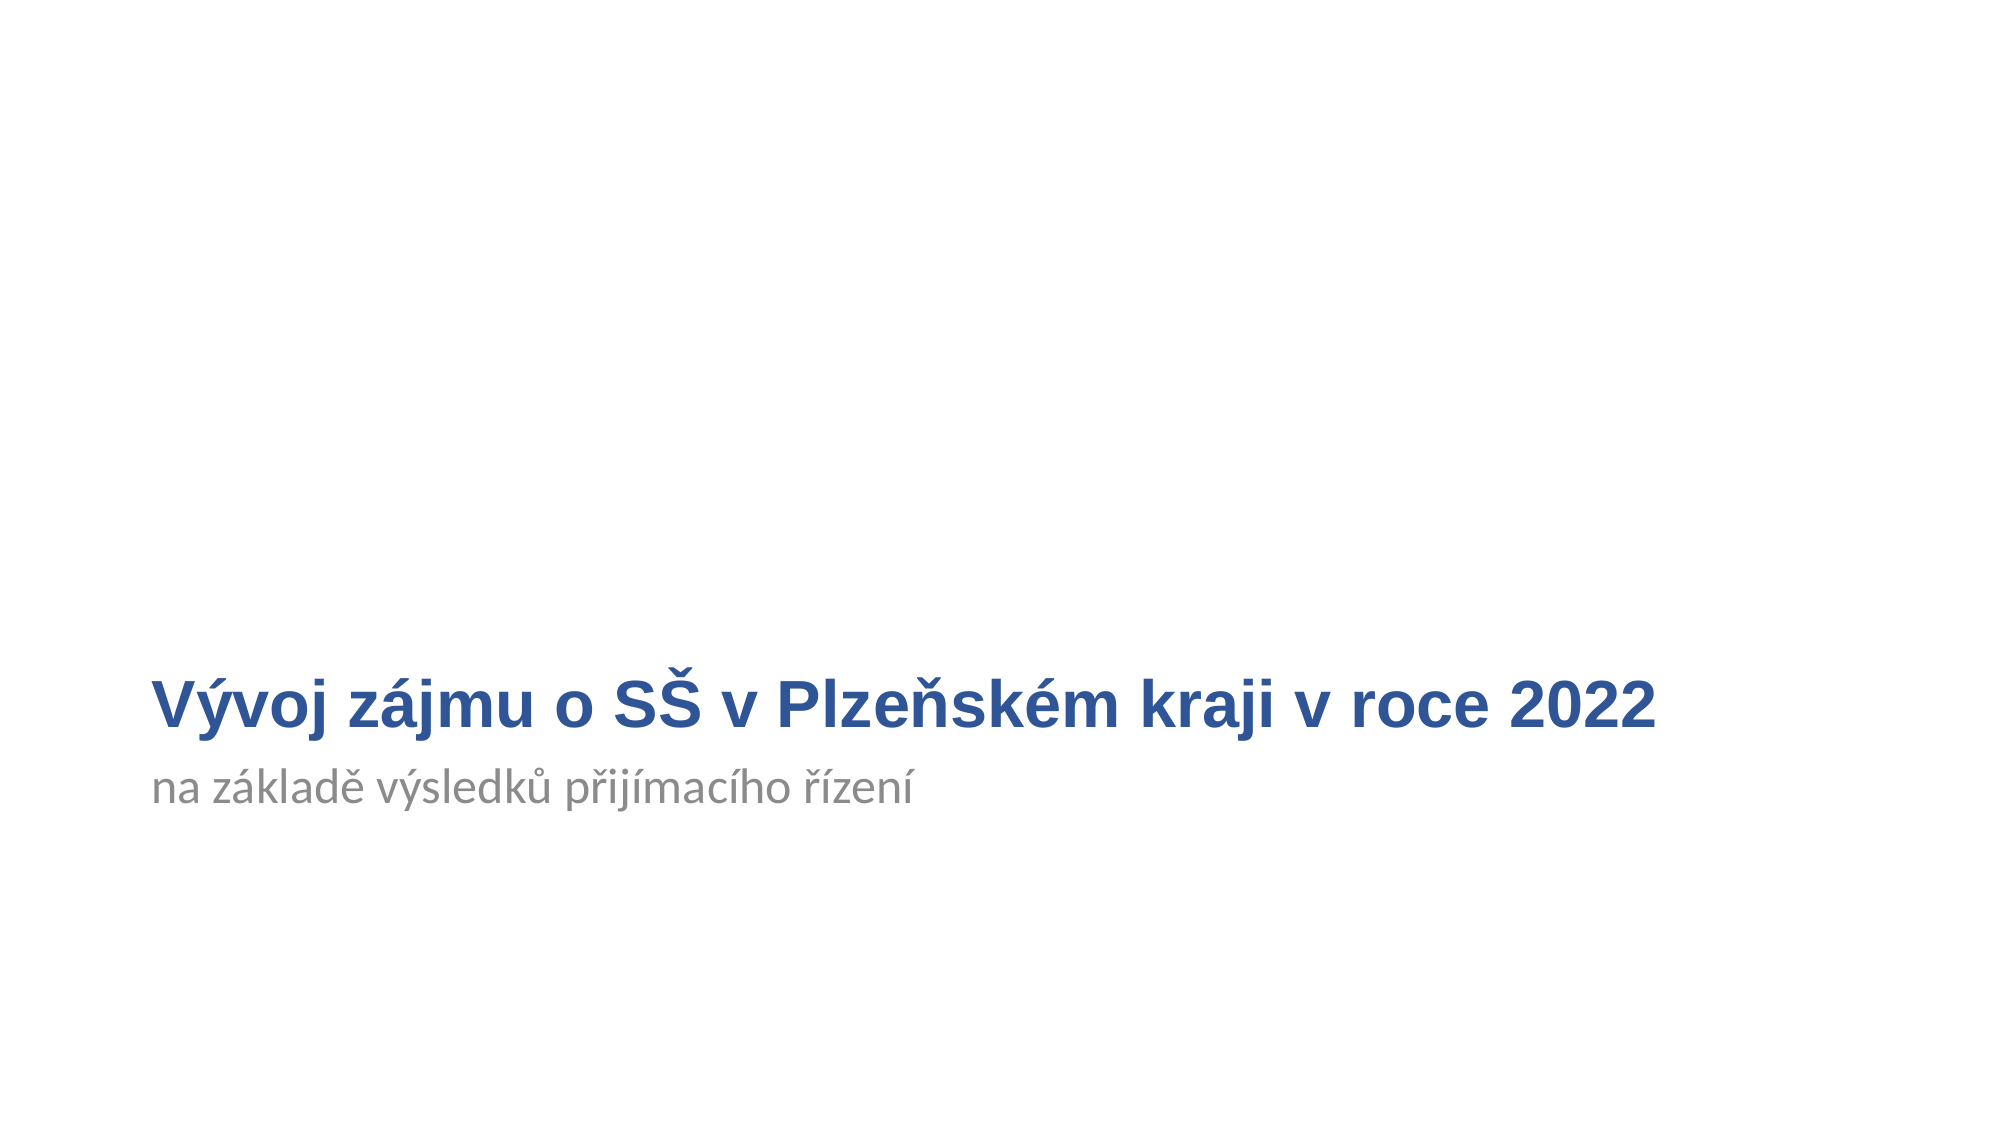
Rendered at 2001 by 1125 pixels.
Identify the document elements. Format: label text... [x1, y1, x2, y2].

title Vývoj zájmu o SŠ v Plzeňském kraji v roce 2022 [136, 280, 1862, 749]
list na základě výsledků přijímacího řízení [136, 752, 1862, 999]
